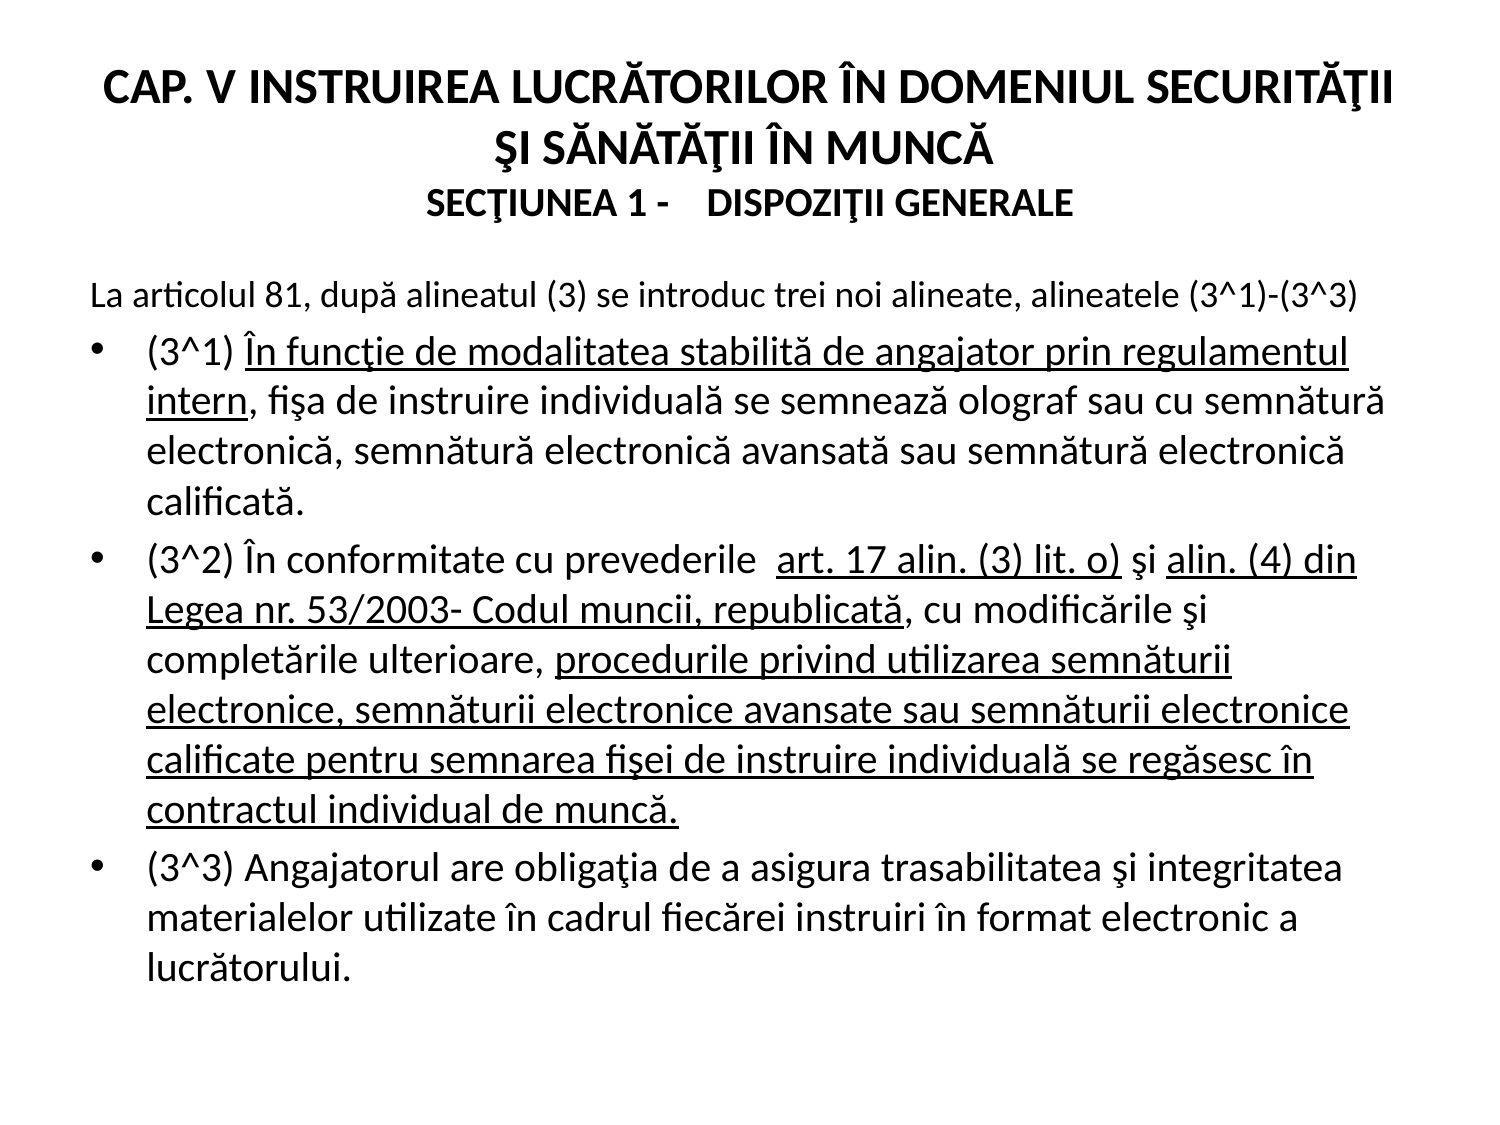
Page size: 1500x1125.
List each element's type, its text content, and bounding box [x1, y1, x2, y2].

title CAP. V INSTRUIREA LUCRĂTORILOR ÎN DOMENIUL SECURITĂŢII ŞI SĂNĂTĂŢII ÎN MUNCĂ SECŢIUNEA 1 - DISPOZIŢII GENERALE [75, 45, 1425, 233]
list La articolul 81, după alineatul (3) se introduc trei noi alineate, alineatele (3^1)-(3^3) (3^1) În funcţie de modalitatea stabilită de angajator prin regulamentul intern, fişa de instruire individuală se semnează olograf sau cu semnătură electronică, semnătură electronică avansată sau semnătură electronică calificată. (3^2) În conformitate cu prevederile art. 17 alin. (3) lit. o) şi alin. (4) din Legea nr. 53/2003- Codul muncii, republicată, cu modificările şi completările ulterioare, procedurile privind utilizarea semnăturii electronice, semnăturii electronice avansate sau semnăturii electronice calificate pentru semnarea fişei de instruire individuală se regăsesc în contractul individual de muncă. (3^3) Angajatorul are obligaţia de a asigura trasabilitatea şi integritatea materialelor utilizate în cadrul fiecărei instruiri în format electronic a lucrătorului. [75, 262, 1425, 1059]
